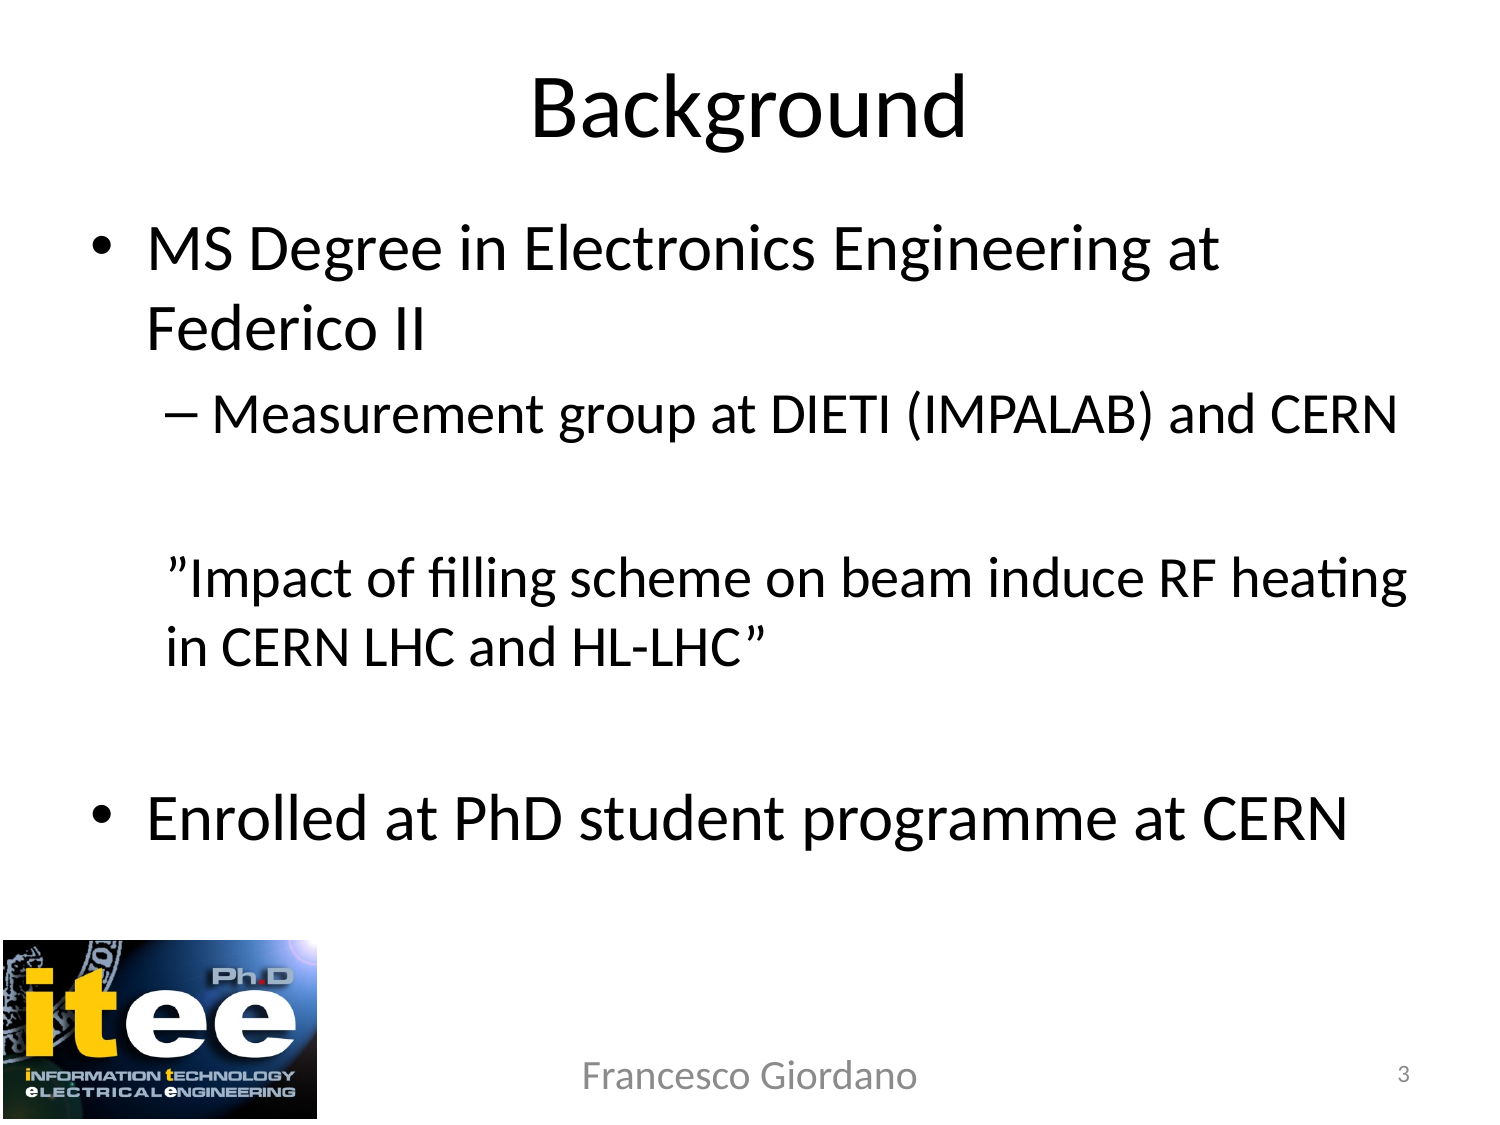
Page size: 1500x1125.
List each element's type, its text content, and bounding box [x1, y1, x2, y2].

title Background [75, 7, 1425, 195]
picture [3, 940, 317, 1120]
list MS Degree in Electronics Engineering at Federico II Measurement group at DIETI (IMPALAB) and CERN ”Impact of filling scheme on beam induce RF heating in CERN LHC and HL-LHC” Enrolled at PhD student programme at CERN [75, 196, 1425, 941]
slide_number 3 [1074, 1042, 1425, 1103]
footer Francesco Giordano [512, 1042, 988, 1103]
